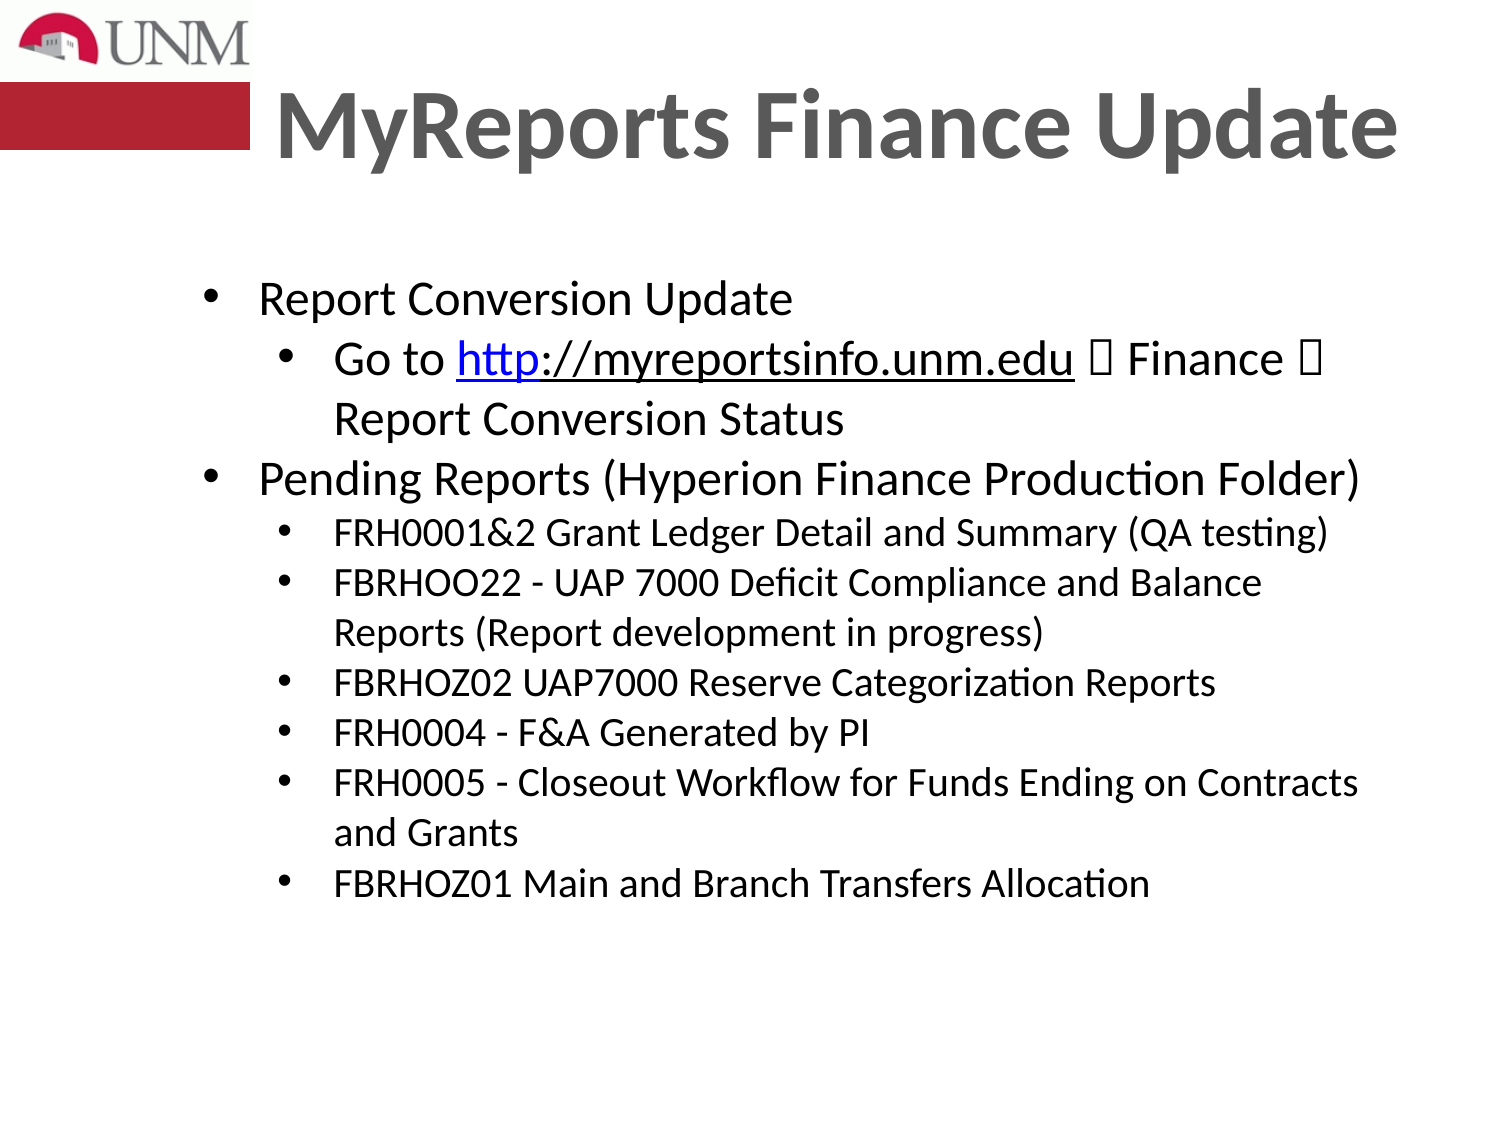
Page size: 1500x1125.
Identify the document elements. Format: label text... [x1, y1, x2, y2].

title MyReports Finance Update [249, 24, 1425, 213]
text_box Report Conversion Update Go to http://myreportsinfo.unm.edu  Finance  Report Conversion Status Pending Reports (Hyperion Finance Production Folder) FRH0001&2 Grant Ledger Detail and Summary (QA testing) FBRHOO22 - UAP 7000 Deficit Compliance and Balance Reports (Report development in progress) FBRHOZ02 UAP7000 Reserve Categorization Reports FRH0004 - F&A Generated by PI FRH0005 - Closeout Workflow for Funds Ending on Contracts and Grants FBRHOZ01 Main and Branch Transfers Allocation [187, 257, 1413, 973]
picture [0, 0, 254, 83]
text_box [0, 90, 252, 152]
